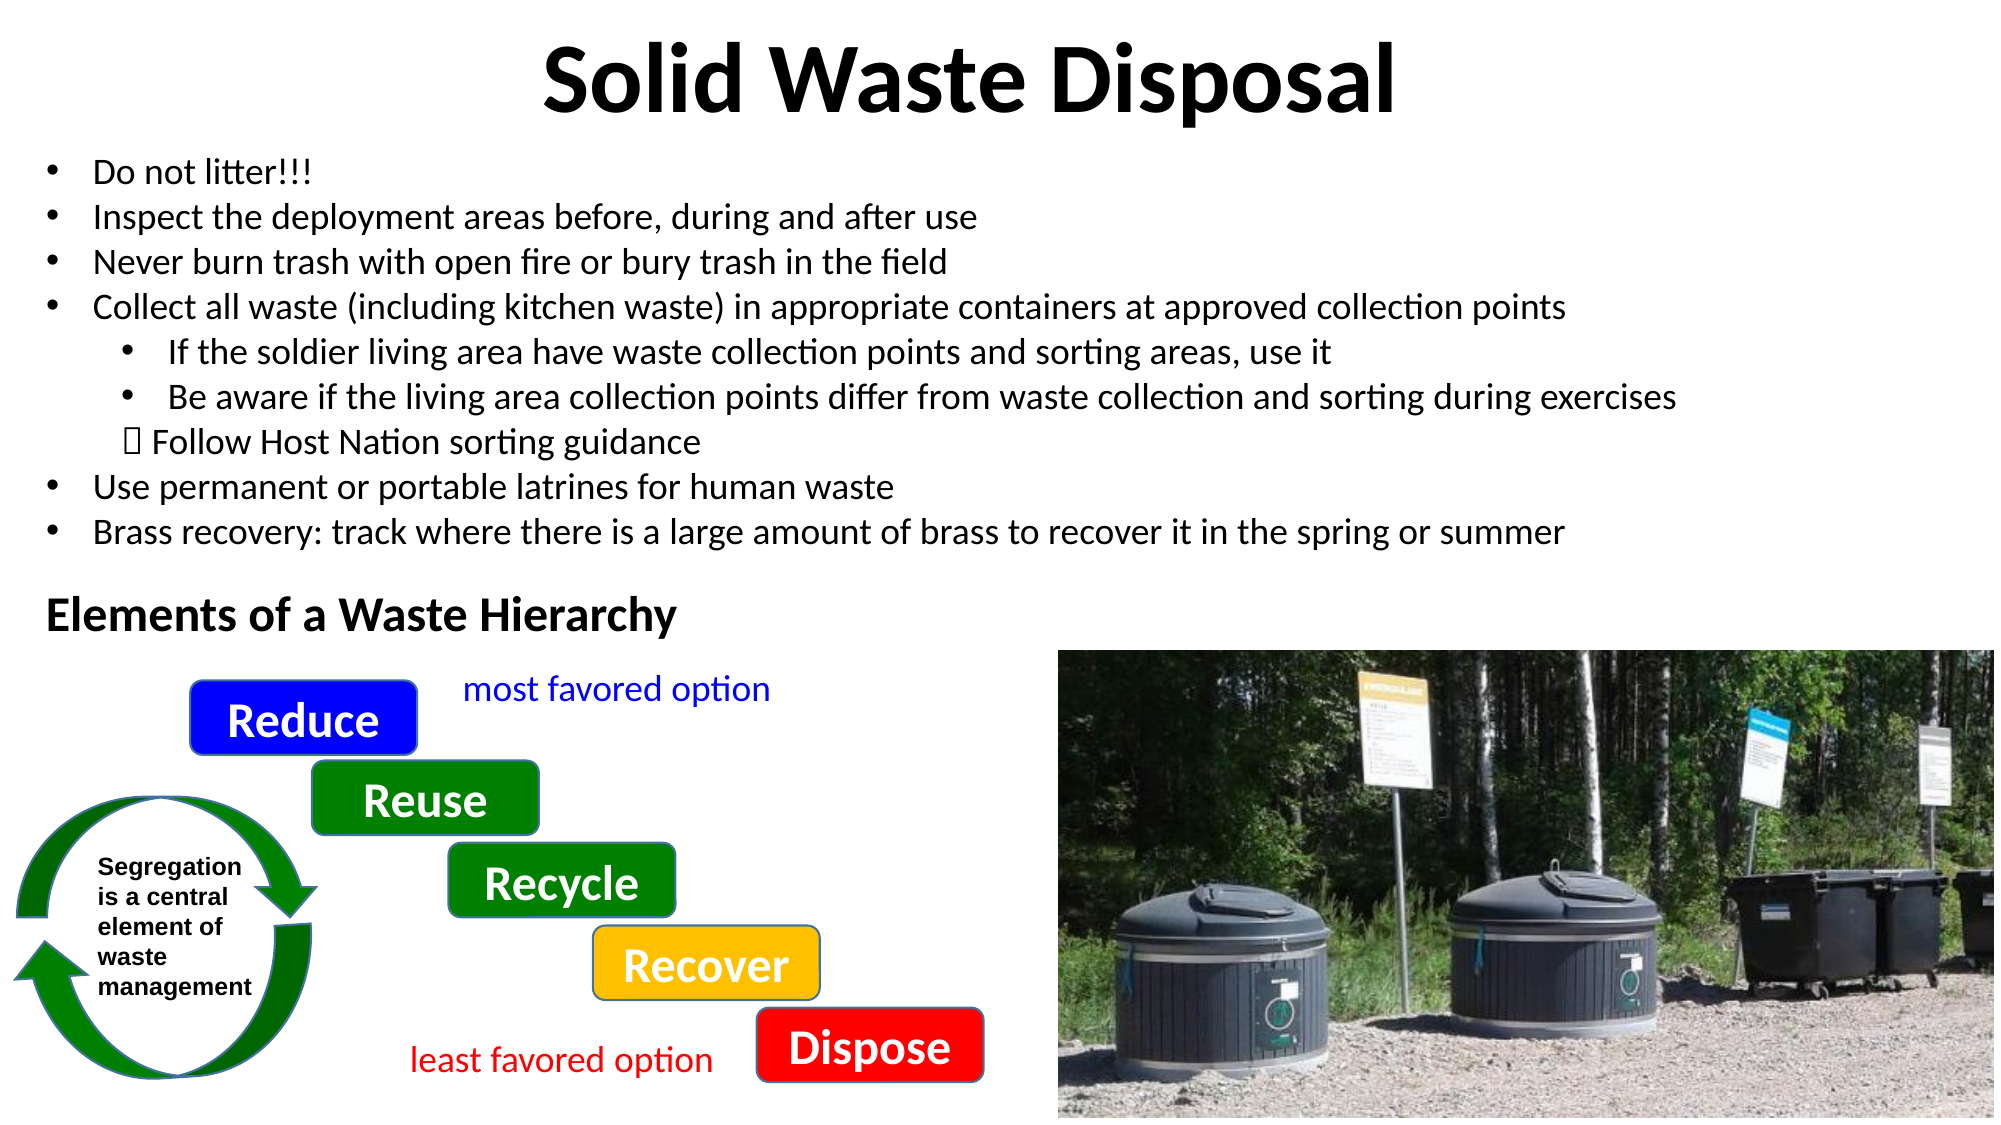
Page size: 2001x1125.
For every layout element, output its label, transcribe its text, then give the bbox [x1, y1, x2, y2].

picture [1058, 650, 1994, 1118]
text_box Do not litter!!! Inspect the deployment areas before, during and after use Never burn trash with open fire or bury trash in the field Collect all waste (including kitchen waste) in appropriate containers at approved collection points If the soldier living area have waste collection points and sorting areas, use it Be aware if the living area collection points differ from waste collection and sorting during exercises  Follow Host Nation sorting guidance Use permanent or portable latrines for human waste Brass recovery: track where there is a large amount of brass to recover it in the spring or summer [31, 139, 1791, 559]
text_box Segregation is a central element of waste management [83, 842, 284, 1043]
text_box Elements of a Waste Hierarchy [31, 581, 820, 663]
text_box [12, 922, 313, 1080]
text_box Reuse [310, 759, 540, 837]
text_box least favored option [395, 1027, 729, 1088]
text_box [15, 795, 319, 919]
text_box Dispose [755, 1006, 985, 1084]
text_box Recycle [447, 841, 677, 919]
text_box Recover [591, 924, 821, 1002]
text_box most favored option [447, 657, 787, 717]
text_box Solid Waste Disposal [369, 0, 1572, 141]
text_box Reduce [189, 679, 419, 756]
